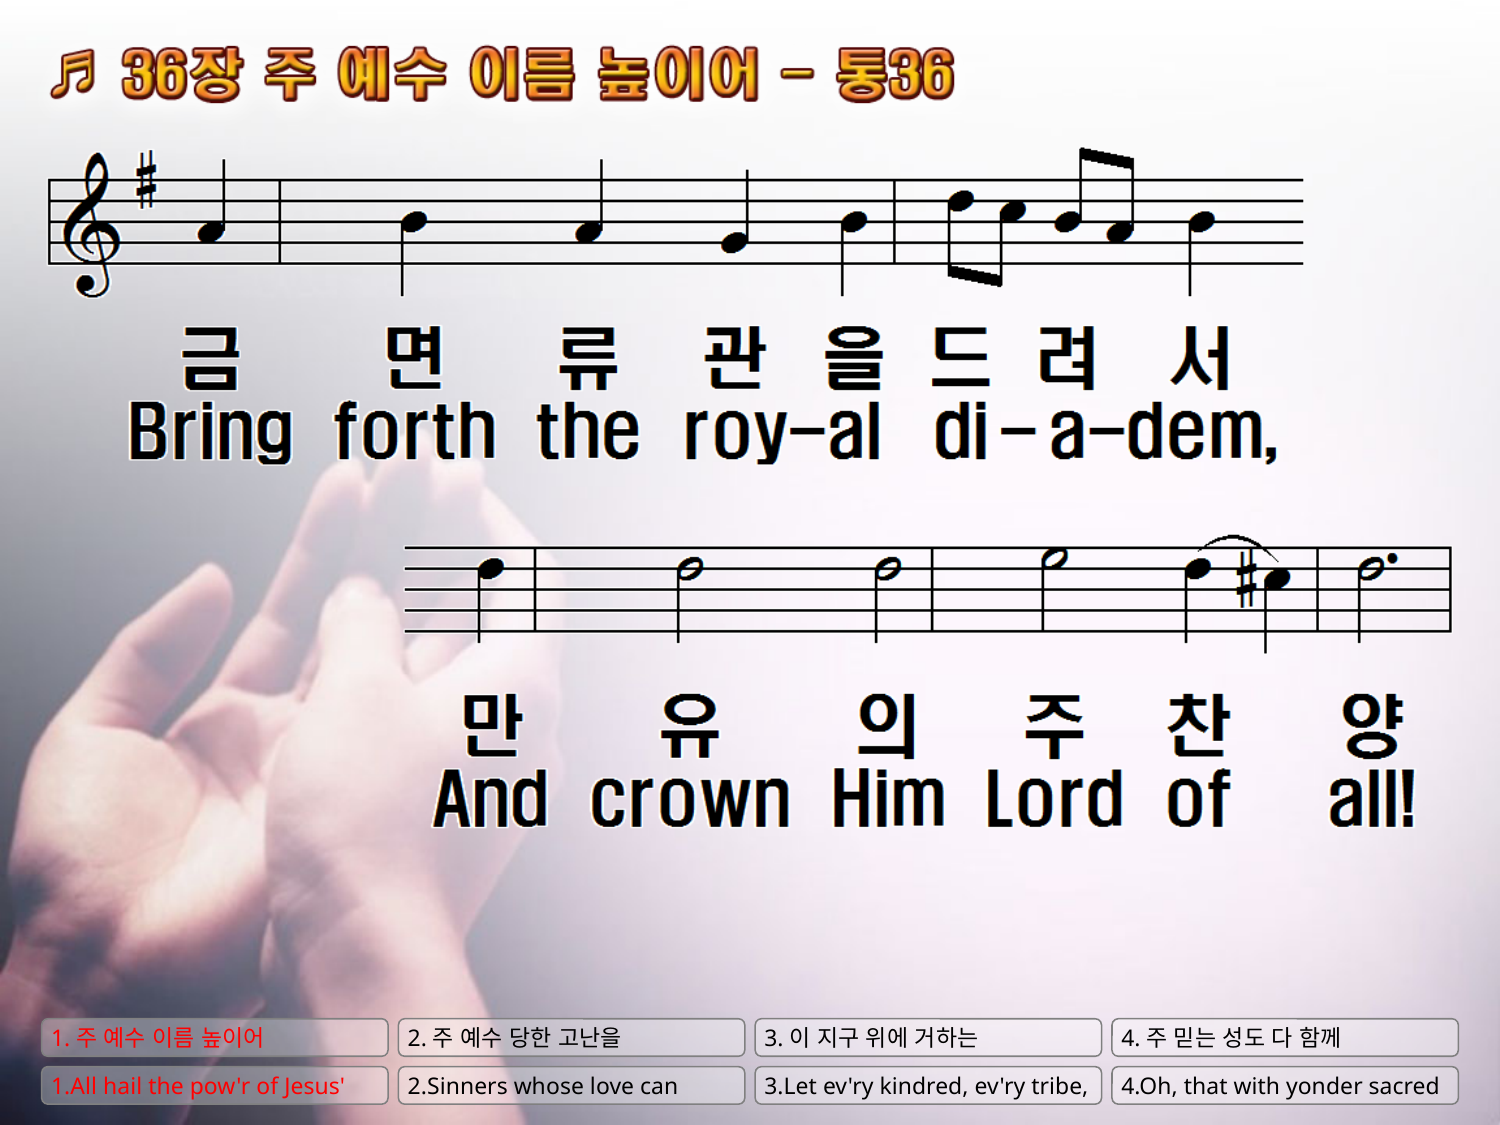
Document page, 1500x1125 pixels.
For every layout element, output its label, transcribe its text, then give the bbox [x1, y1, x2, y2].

text_box 1.All hail the pow'r of Jesus' [41, 1066, 389, 1105]
picture [0, 0, 1500, 1125]
text_box 2.주 예수 당한 고난을 [398, 1018, 745, 1057]
text_box 3.Let ev'ry kindred, ev'ry tribe, [755, 1066, 1102, 1105]
text_box 2.Sinners whose love can [398, 1066, 745, 1105]
text_box 1.주 예수 이름 높이어 [41, 1018, 389, 1057]
text_box 3.이 지구 위에 거하는 [755, 1018, 1102, 1057]
text_box 4.주 믿는 성도 다 함께 [1111, 1018, 1459, 1057]
text_box 4.Oh, that with yonder sacred [1111, 1066, 1459, 1105]
